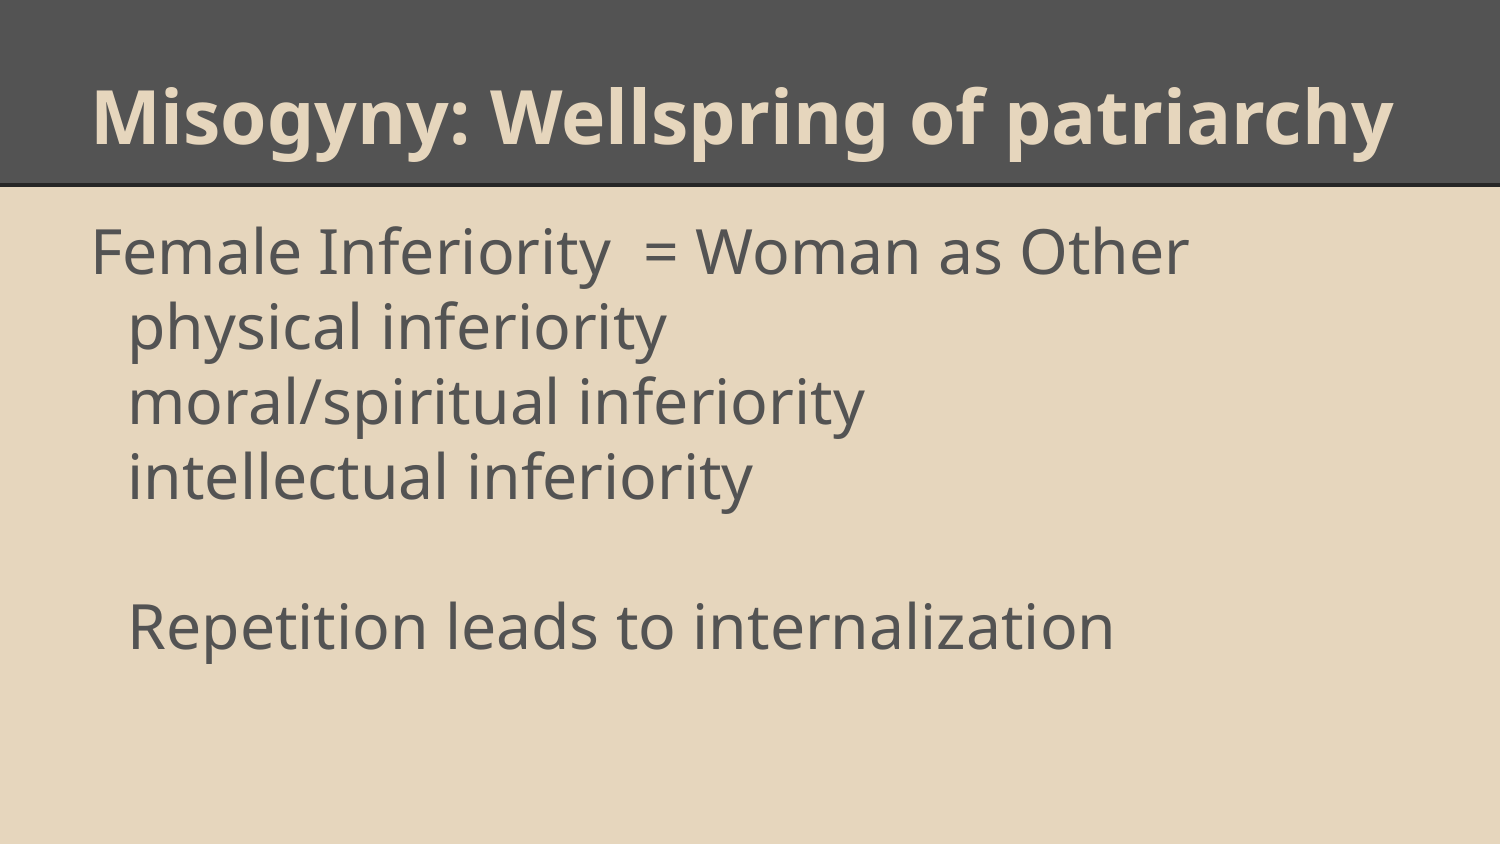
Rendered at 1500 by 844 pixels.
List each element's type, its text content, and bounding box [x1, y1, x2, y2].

list Female Inferiority = Woman as Other physical inferiority moral/spiritual inferiority intellectual inferiority Repetition leads to internalization [75, 196, 1425, 808]
title Misogyny: Wellspring of patriarchy [75, 33, 1425, 175]
